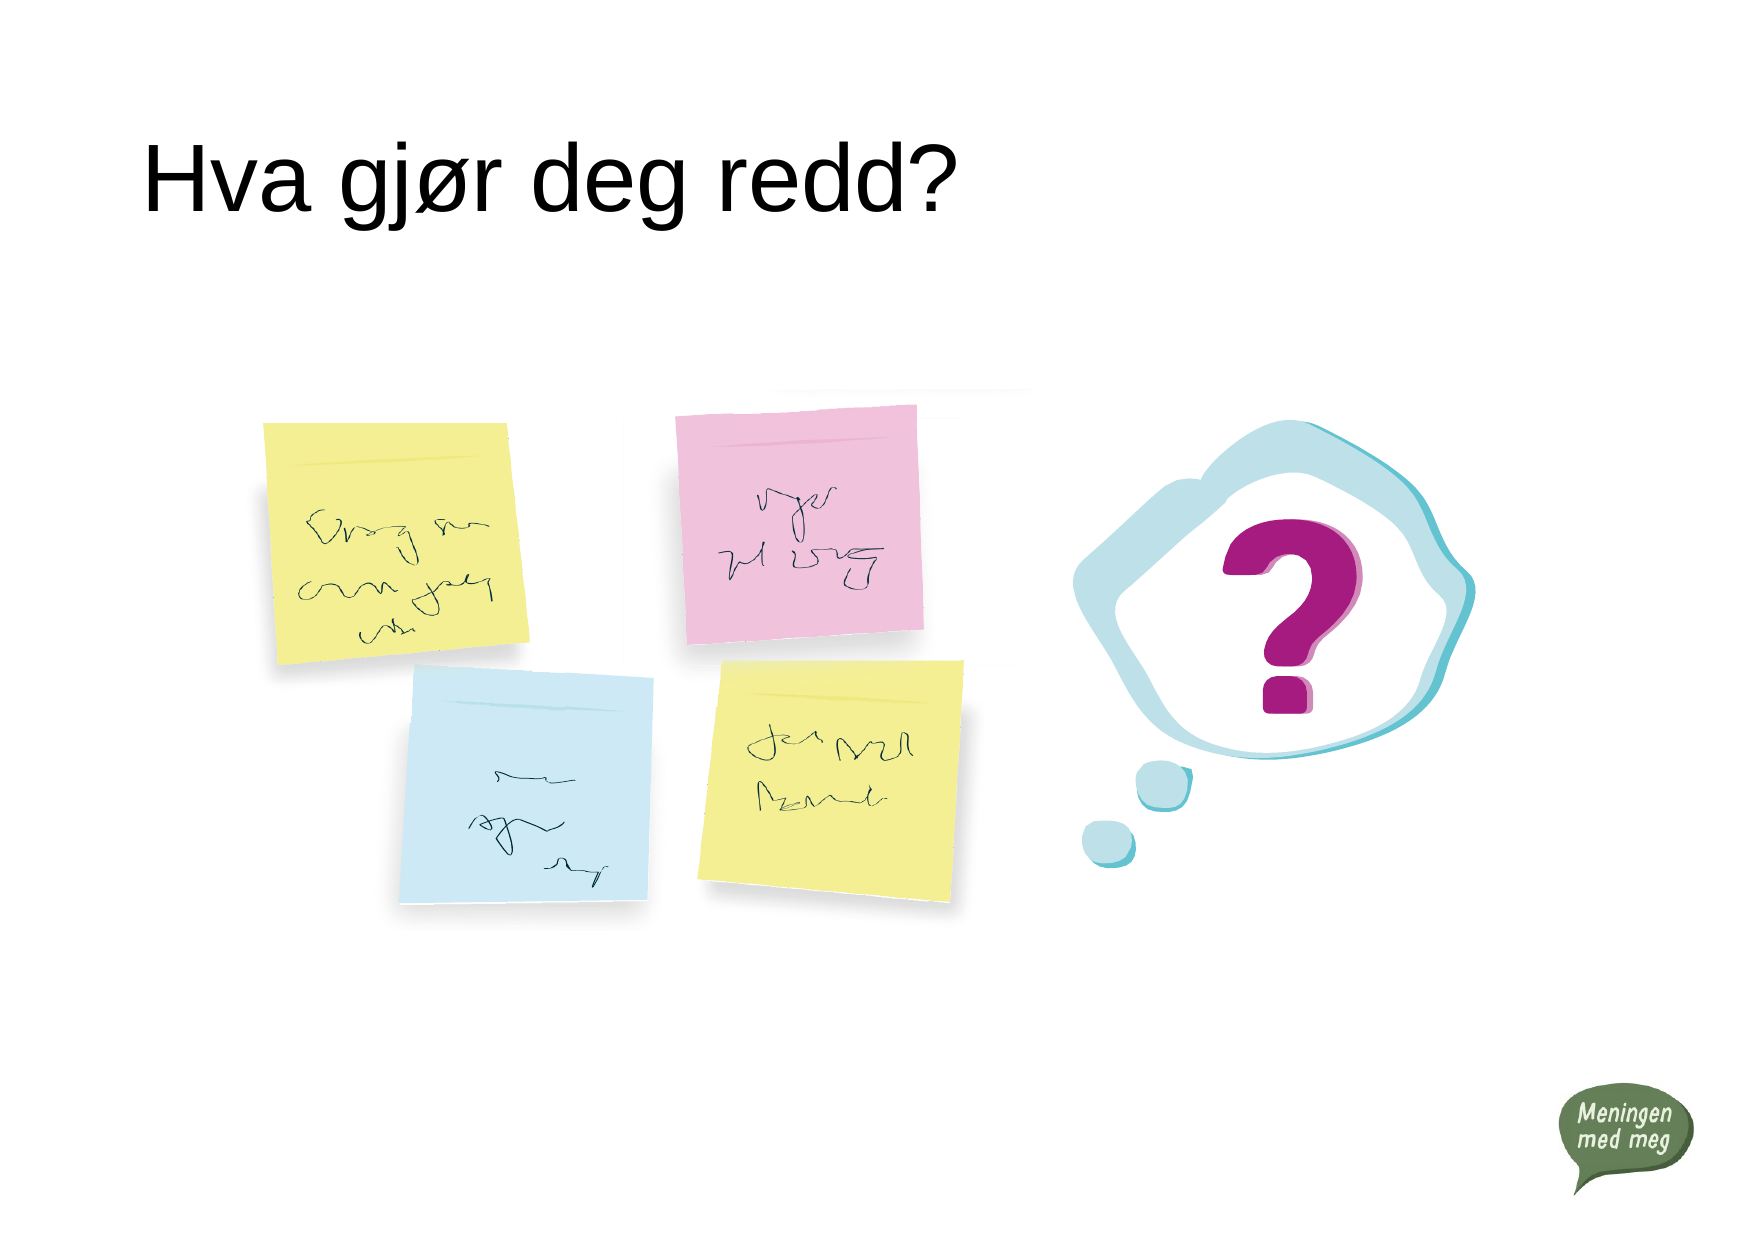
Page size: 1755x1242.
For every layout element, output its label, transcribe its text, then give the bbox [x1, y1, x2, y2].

title Hva gjør deg redd? [139, 113, 1551, 324]
picture [1558, 1081, 1694, 1197]
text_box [1072, 419, 1476, 813]
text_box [213, 389, 1036, 952]
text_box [1081, 820, 1137, 869]
